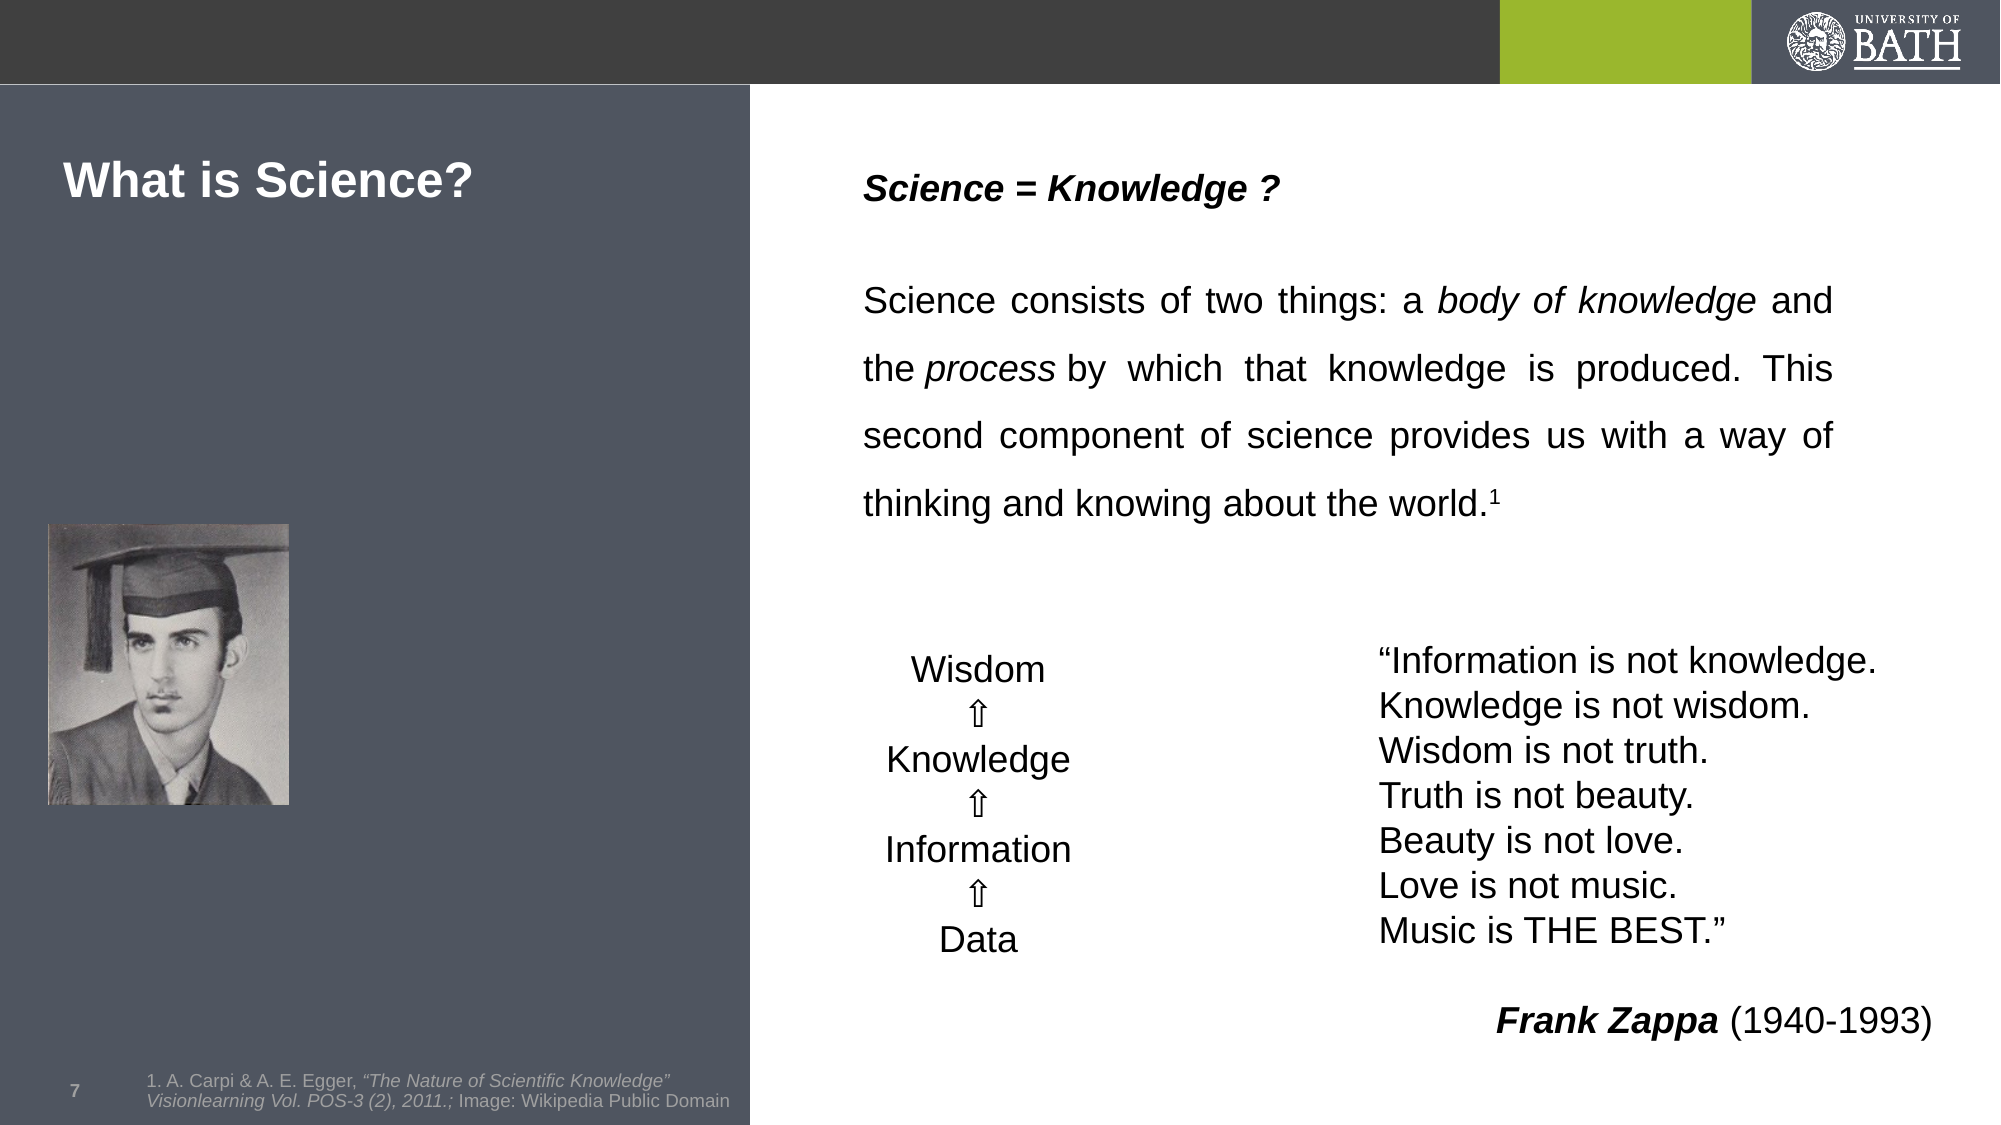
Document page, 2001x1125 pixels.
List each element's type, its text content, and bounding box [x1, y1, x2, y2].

text_box Science = Knowledge ? Science consists of two things: a body of knowledge and the process by which that knowledge is produced. This second component of science provides us with a way of thinking and knowing about the world.1 [848, 156, 1849, 524]
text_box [48, 524, 1948, 1054]
title What is Science? [48, 139, 737, 216]
picture [1787, 12, 1961, 71]
slide_number 7 [0, 1057, 96, 1125]
footer 1. A. Carpi & A. E. Egger, “The Nature of Scientific Knowledge” Visionlearning Vol. POS-3 (2), 2011.; Image: Wikipedia Public Domain [131, 1057, 807, 1125]
